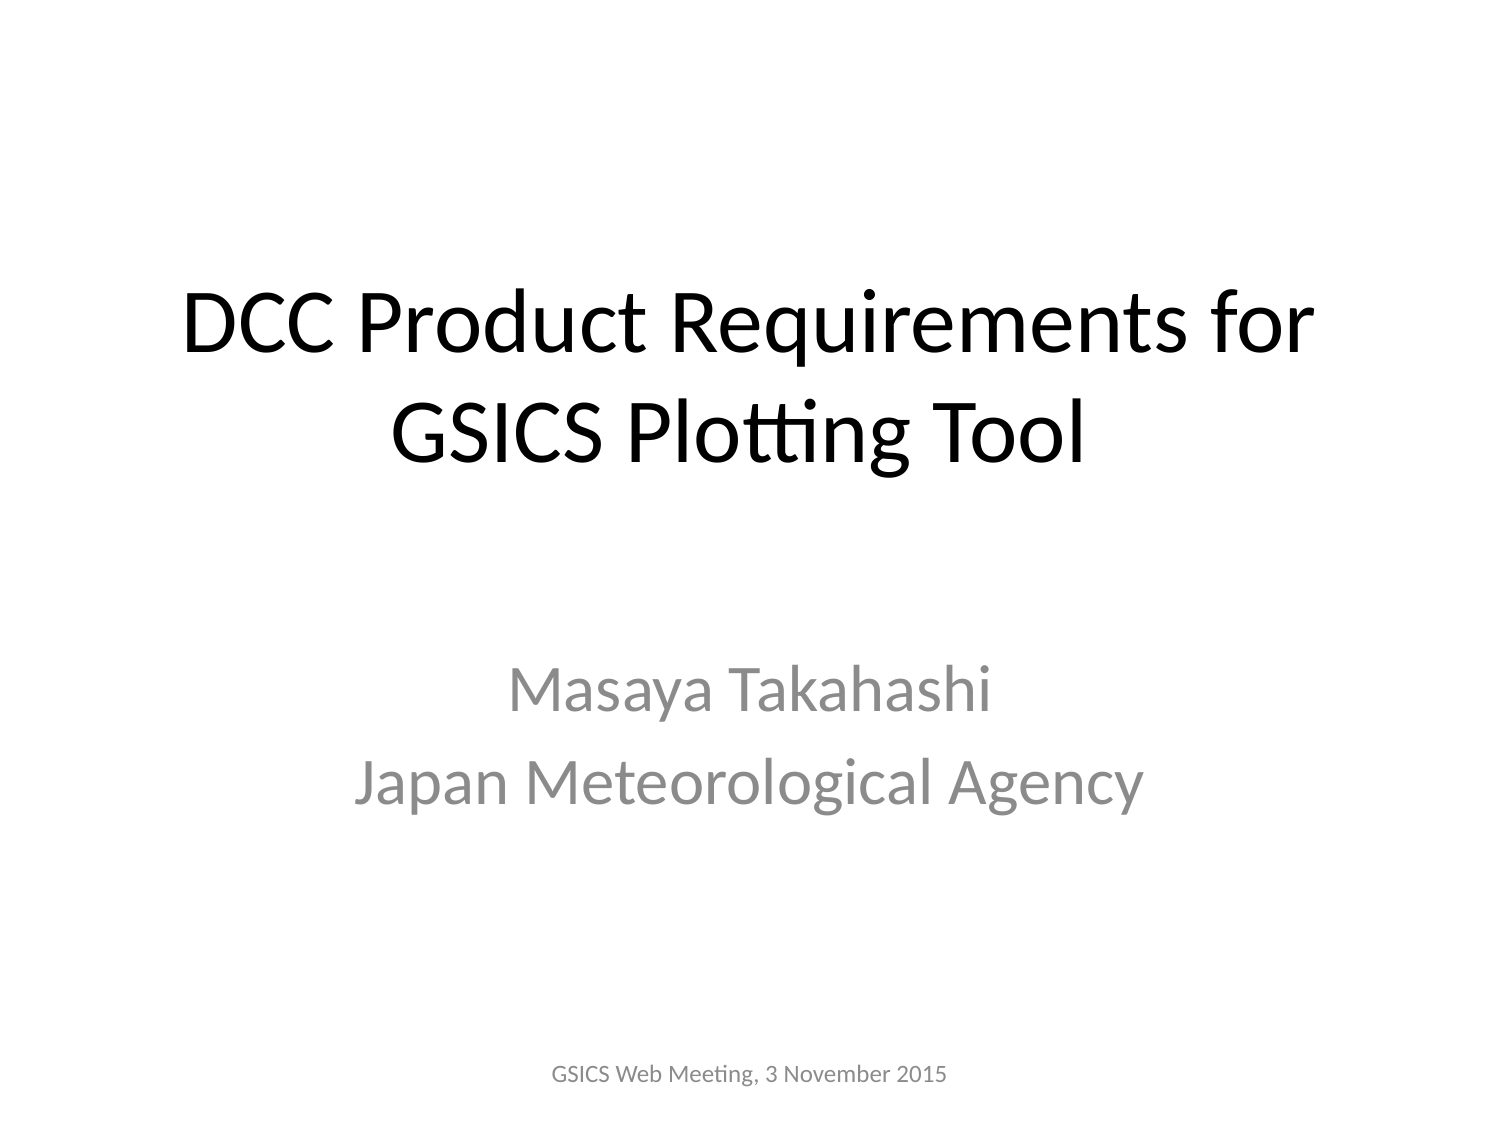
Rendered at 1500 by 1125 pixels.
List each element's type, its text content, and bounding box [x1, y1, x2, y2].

footer GSICS Web Meeting, 3 November 2015 [512, 1042, 988, 1103]
title DCC Product Requirements for GSICS Plotting Tool [112, 250, 1388, 492]
subtitle Masaya Takahashi Japan Meteorological Agency [225, 637, 1275, 925]
